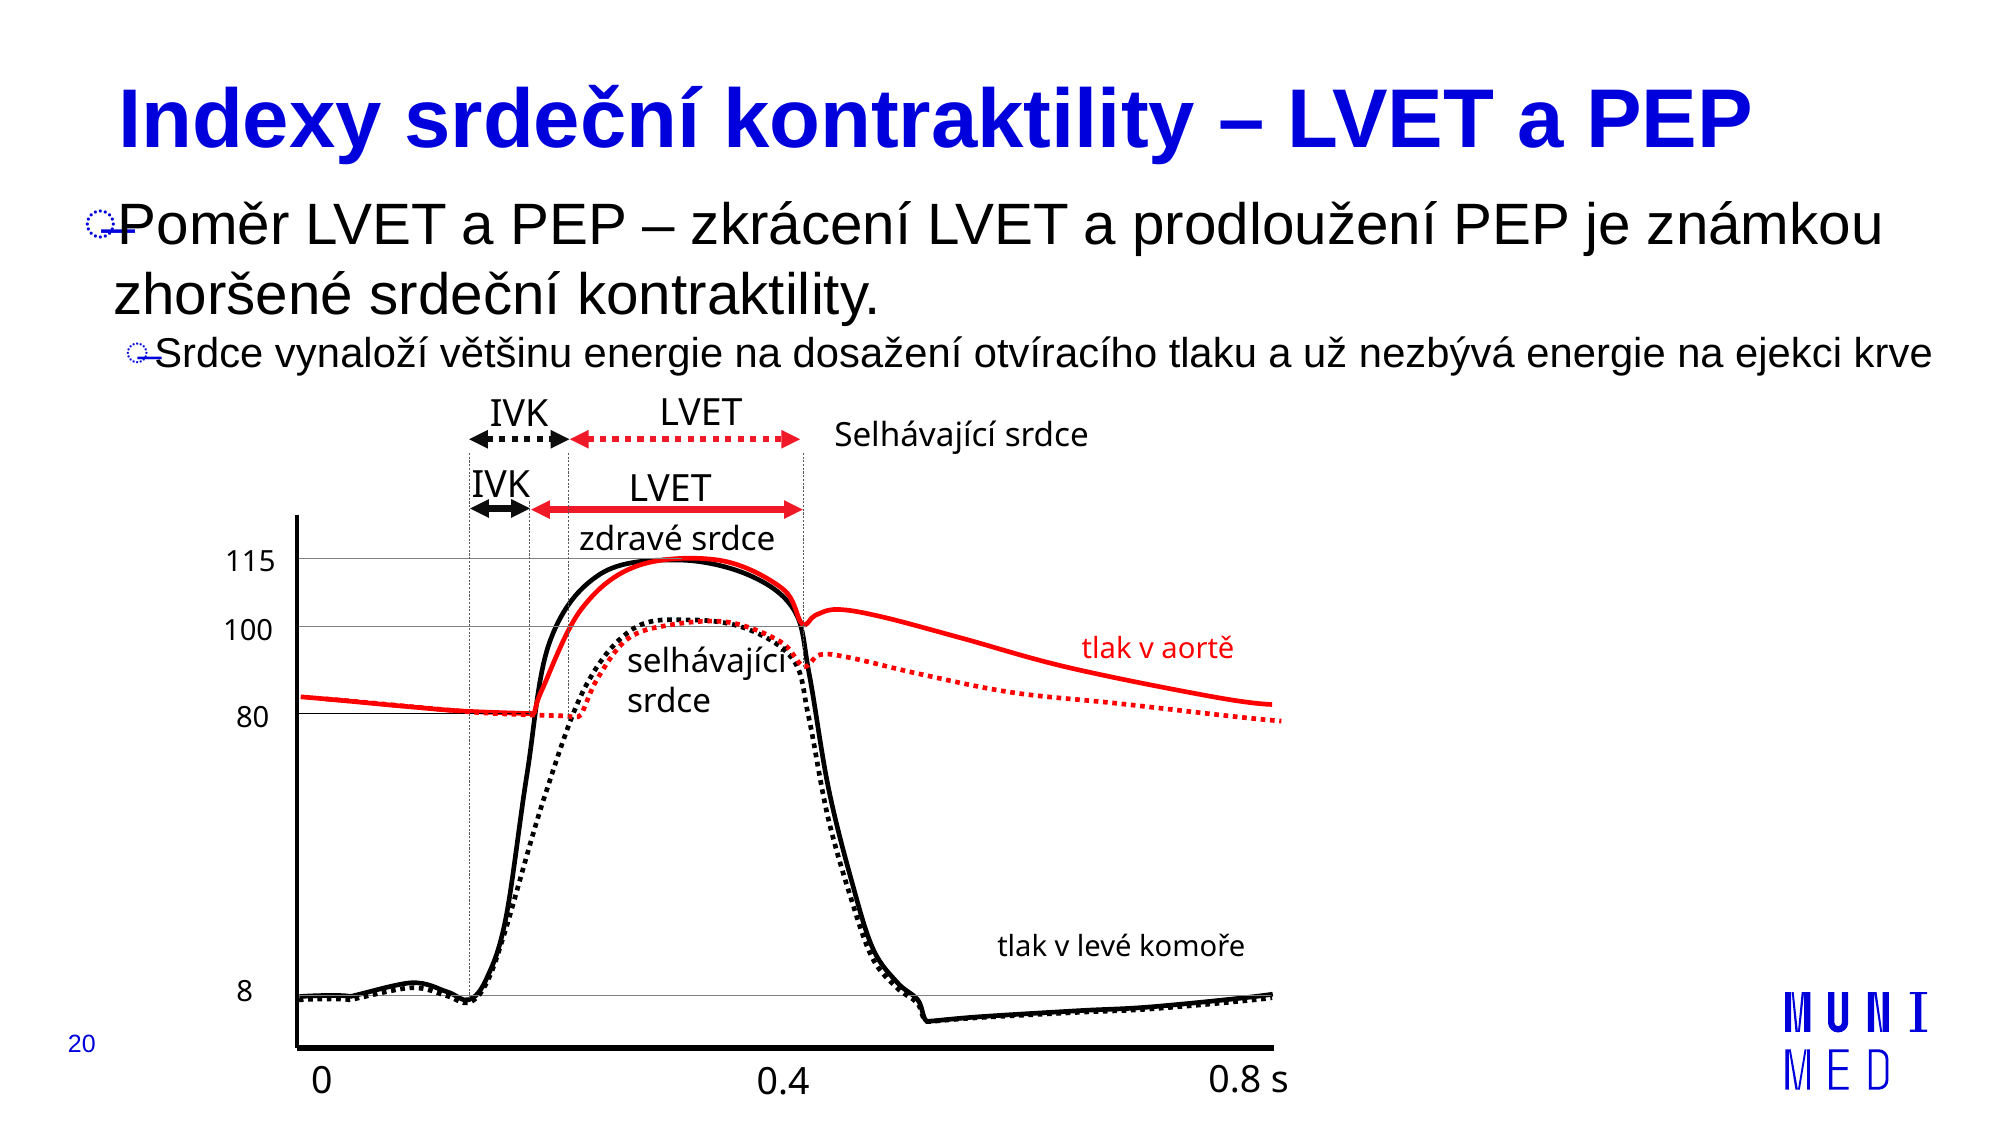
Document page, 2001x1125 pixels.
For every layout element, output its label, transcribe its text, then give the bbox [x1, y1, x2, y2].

list Poměr LVET a PEP – zkrácení LVET a prodloužení PEP je známkou zhoršené srdeční kontraktility. Srdce vynaloží většinu energie na dosažení otvíracího tlaku a už nezbývá energie na ejekci krve [71, 186, 1956, 1047]
slide_number 20 [67, 1021, 110, 1063]
title Indexy srdeční kontraktility – LVET a PEP [118, 80, 1883, 155]
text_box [208, 380, 1361, 1109]
